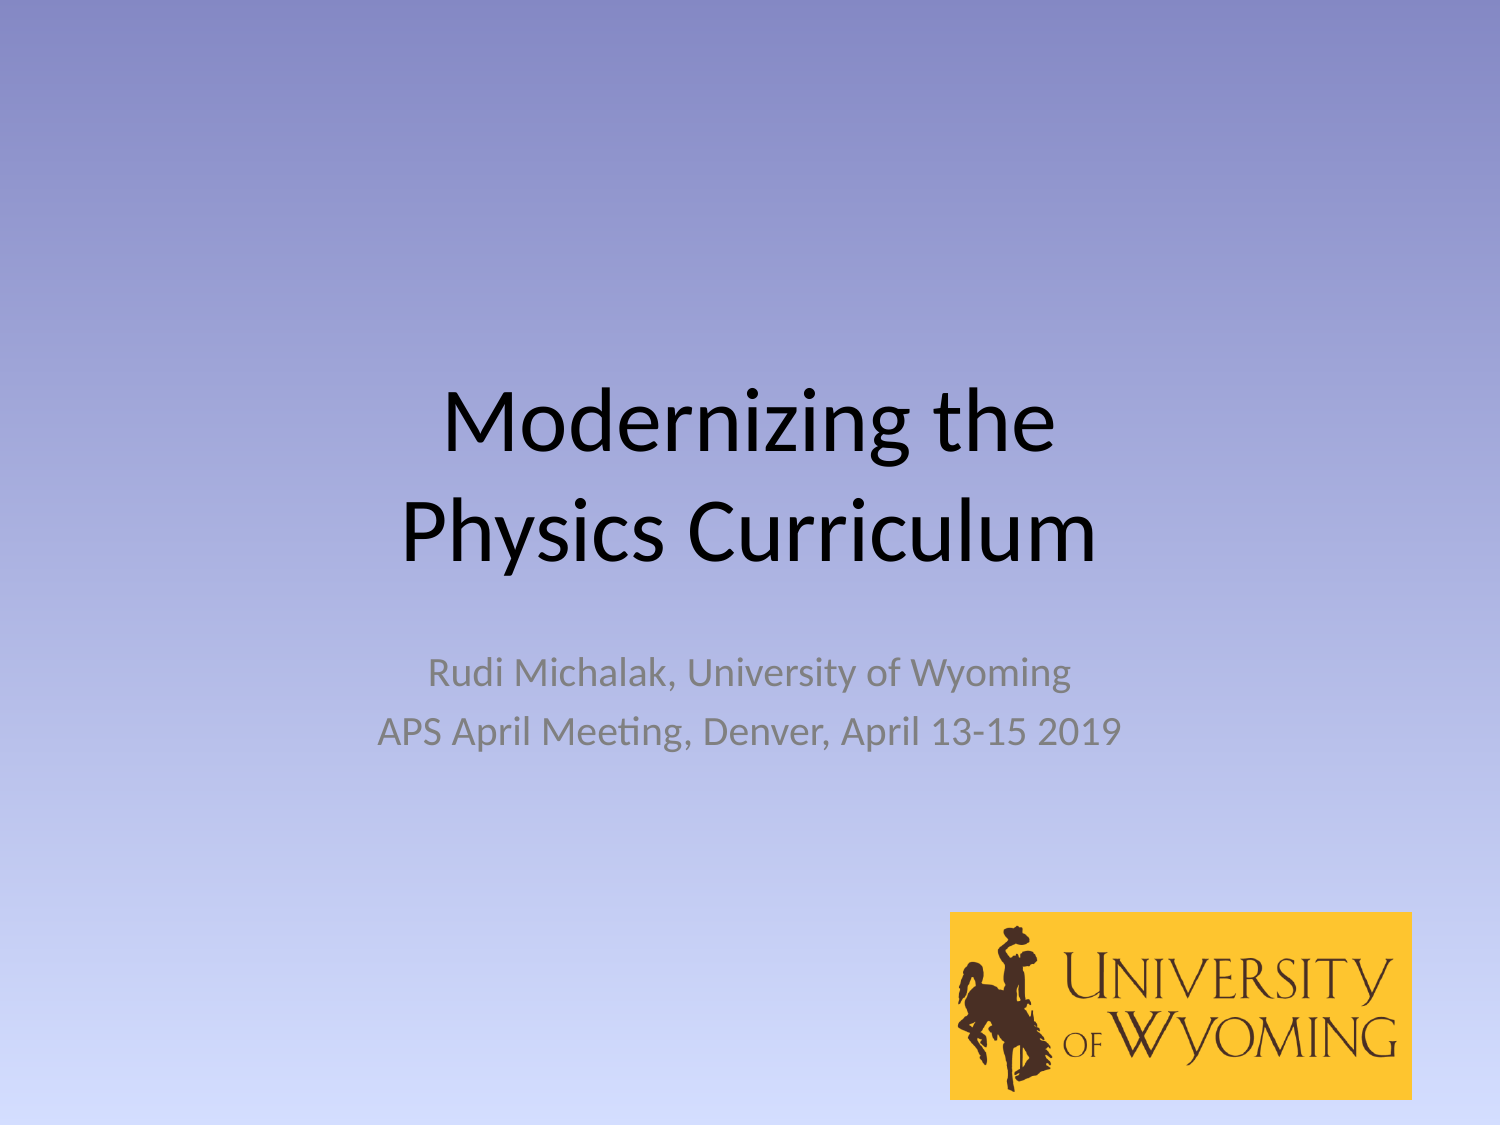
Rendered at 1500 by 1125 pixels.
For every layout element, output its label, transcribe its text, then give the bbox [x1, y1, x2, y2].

subtitle Rudi Michalak, University of Wyoming APS April Meeting, Denver, April 13-15 2019 [225, 637, 1275, 925]
title Modernizing the Physics Curriculum [112, 349, 1388, 591]
picture [949, 912, 1413, 1100]
